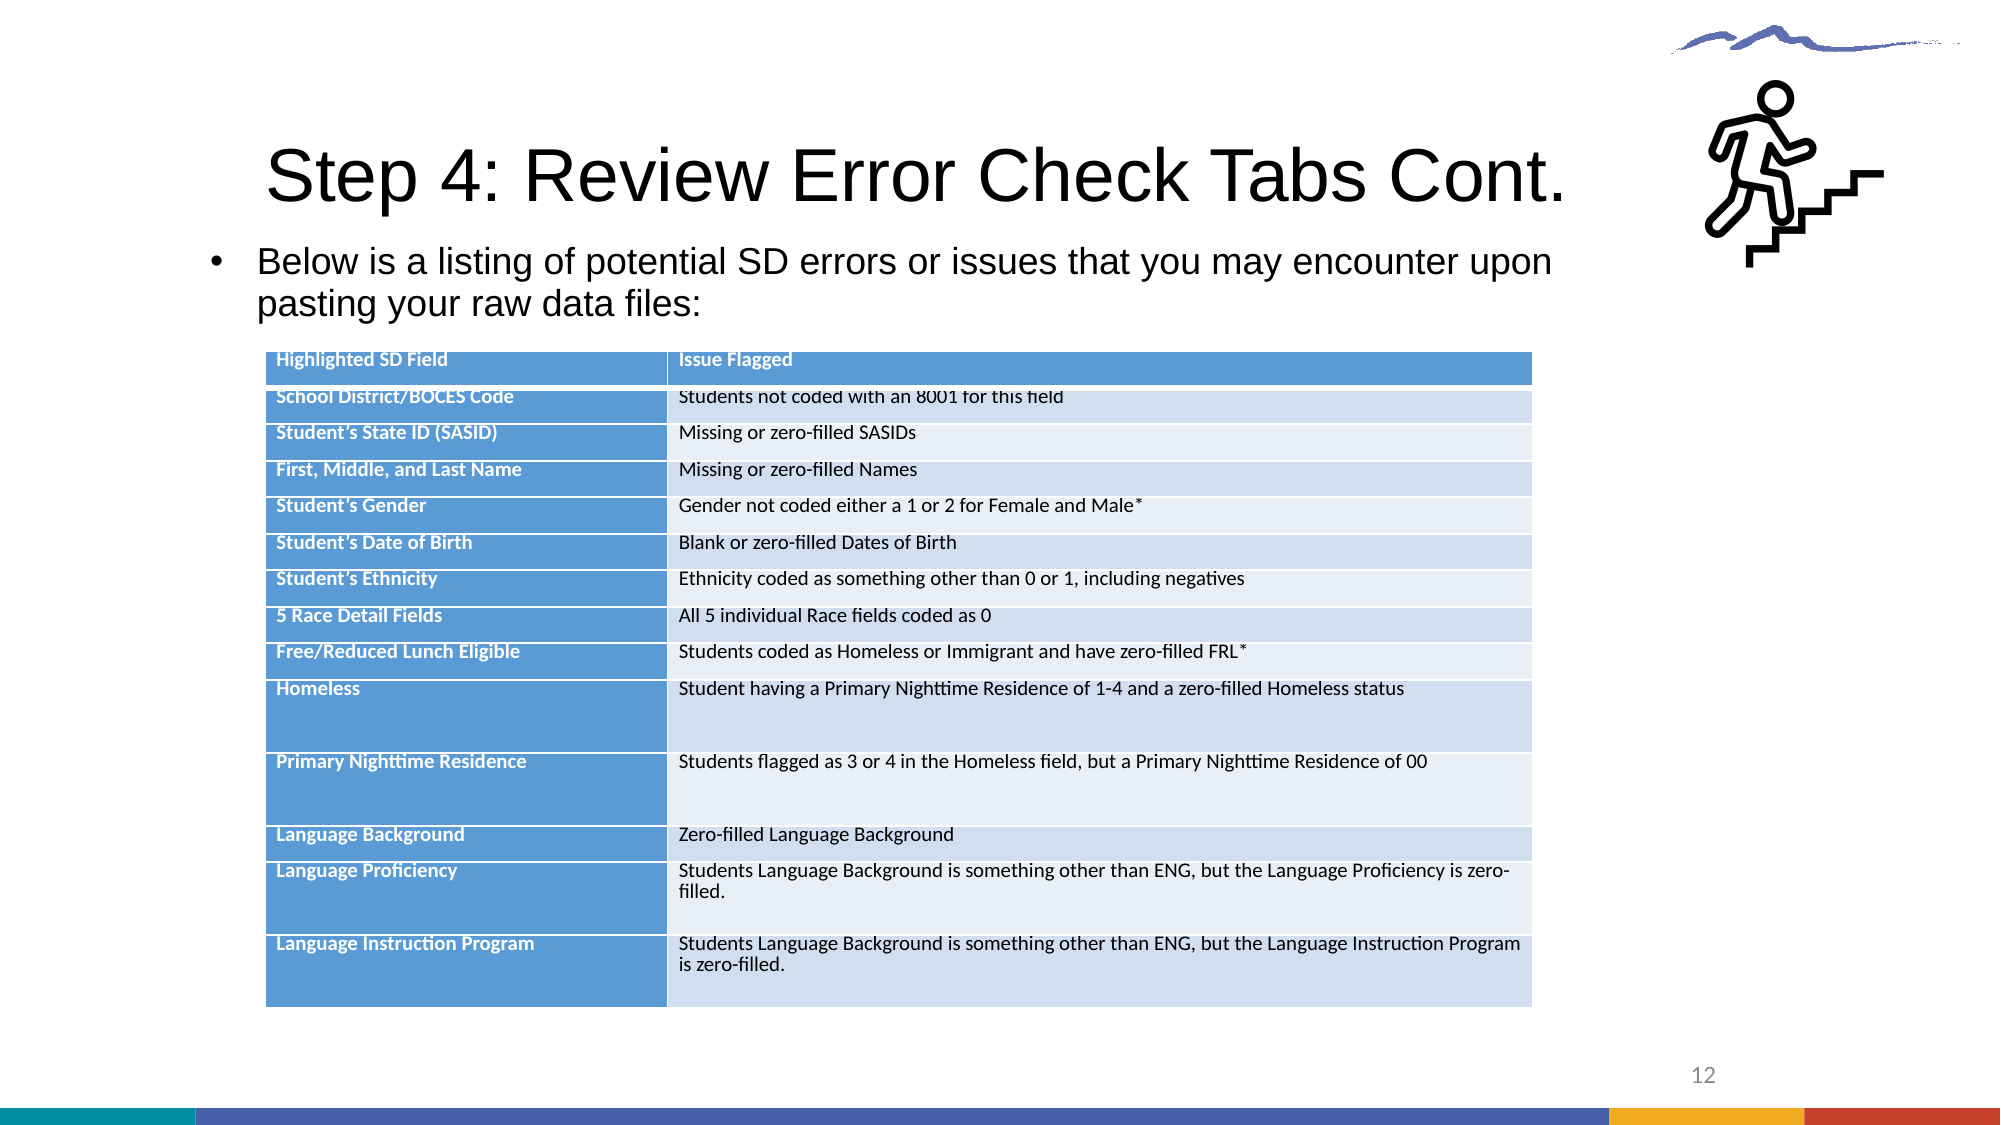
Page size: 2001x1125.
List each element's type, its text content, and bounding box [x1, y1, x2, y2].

table_header Issue Flagged [668, 352, 1532, 385]
table_cell School District/BOCES Code [266, 391, 667, 423]
table_cell Ethnicity coded as something other than 0 or 1, including negatives [668, 571, 1532, 606]
table_cell Student having a Primary Nighttime Residence of 1-4 and a zero-filled Homeless status [668, 681, 1532, 752]
table_cell Homeless [266, 681, 667, 752]
table_cell Students Language Background is something other than ENG, but the Language Instruction Program is zero-filled. [668, 936, 1532, 1007]
table_cell Students coded as Homeless or Immigrant and have zero-filled FRL* [668, 644, 1532, 679]
table_cell All 5 individual Race fields coded as 0 [668, 608, 1532, 642]
table_cell Students Language Background is something other than ENG, but the Language Proficiency is zero-filled. [668, 863, 1532, 934]
table_cell Language Instruction Program [266, 936, 667, 1007]
table_cell Gender not coded either a 1 or 2 for Female and Male* [668, 498, 1532, 533]
slide_number 12 [1641, 1043, 1732, 1113]
table_cell Students flagged as 3 or 4 in the Homeless field, but a Primary Nighttime Residence of 00 [668, 754, 1532, 825]
table_cell Students not coded with an 8001 for this field [668, 391, 1532, 423]
table_cell Blank or zero-filled Dates of Birth [668, 535, 1532, 569]
table_header Below is a listing of potential SD errors or issues that you may encounter upon pasting your raw data files: *Message shows how flag looks on check template but does not reflect the leading zero intended in the field. [190, 233, 1629, 1079]
table_cell Student’s Ethnicity [266, 571, 667, 606]
table_cell Student’s Date of Birth [266, 535, 667, 569]
table_cell Zero-filled Language Background [668, 827, 1532, 861]
picture [1671, 25, 1960, 54]
table_cell Free/Reduced Lunch Eligible [266, 644, 667, 679]
table_cell Student’s State ID (SASID) [266, 425, 667, 460]
table_cell Primary Nighttime Residence [266, 754, 667, 825]
table_cell Missing or zero-filled Names [668, 462, 1532, 496]
table_cell Language Background [266, 827, 667, 861]
table_cell 5 Race Detail Fields [266, 608, 667, 642]
picture [1701, 80, 1889, 269]
table_header Highlighted SD Field [266, 352, 667, 385]
title Step 4: Review Error Check Tabs Cont. [250, 45, 1609, 232]
table_cell Missing or zero-filled SASIDs [668, 425, 1532, 460]
table_cell Student’s Gender [266, 498, 667, 533]
table_cell Language Proficiency [266, 863, 667, 934]
table_cell First, Middle, and Last Name [266, 462, 667, 496]
